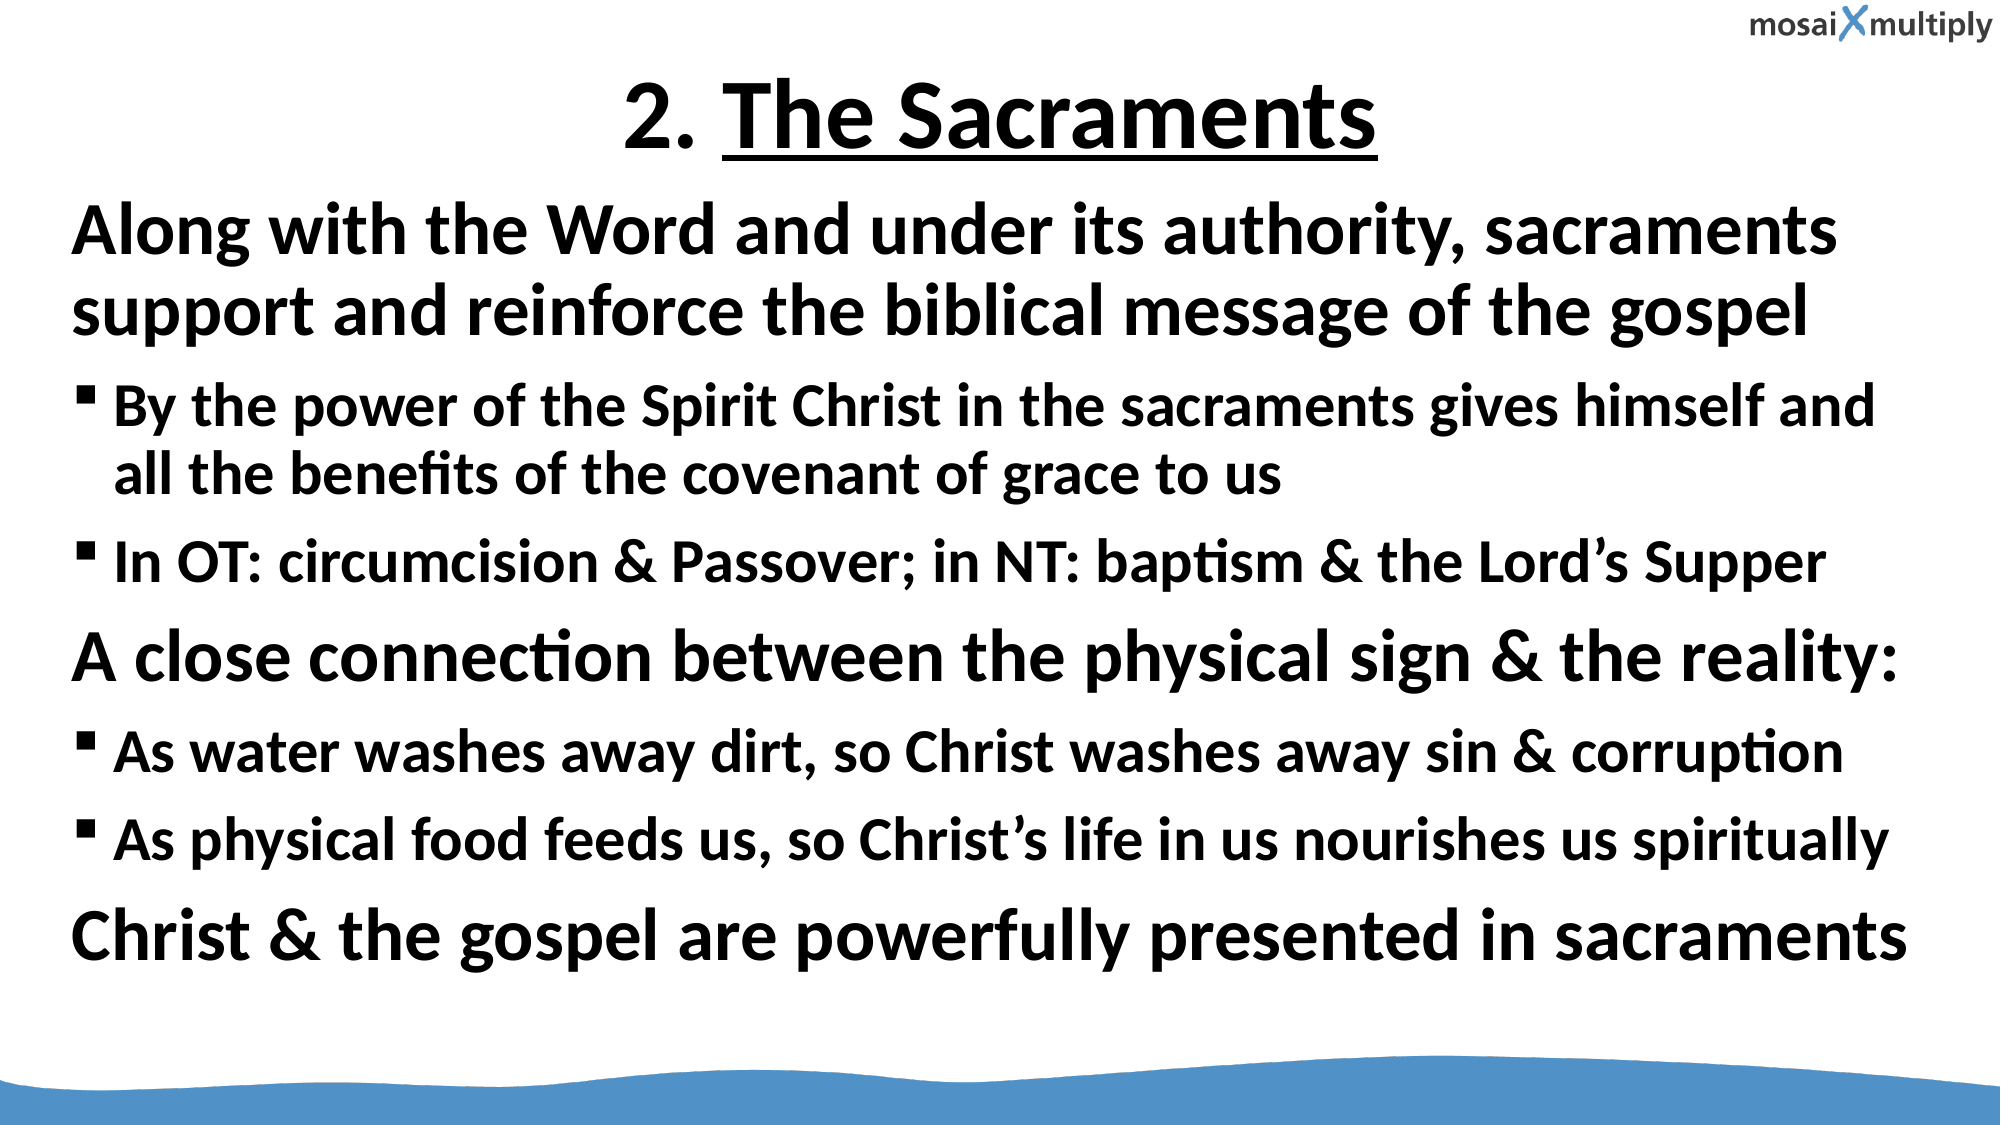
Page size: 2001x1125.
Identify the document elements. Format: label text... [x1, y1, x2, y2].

picture [0, 1039, 2000, 1125]
text_box 2. The Sacraments [33, 40, 1967, 176]
subtitle Along with the Word and under its authority, sacraments support and reinforce the biblical message of the gospel By the power of the Spirit Christ in the sacraments gives himself and all the benefits of the covenant of grace to us In OT: circumcision & Passover; in NT: baptism & the Lord’s Supper A close connection between the physical sign & the reality: As water washes away dirt, so Christ washes away sin & corruption As physical food feeds us, so Christ’s life in us nourishes us spiritually Christ & the gospel are powerfully presented in sacraments [56, 182, 1944, 1034]
picture [1741, 0, 2000, 46]
